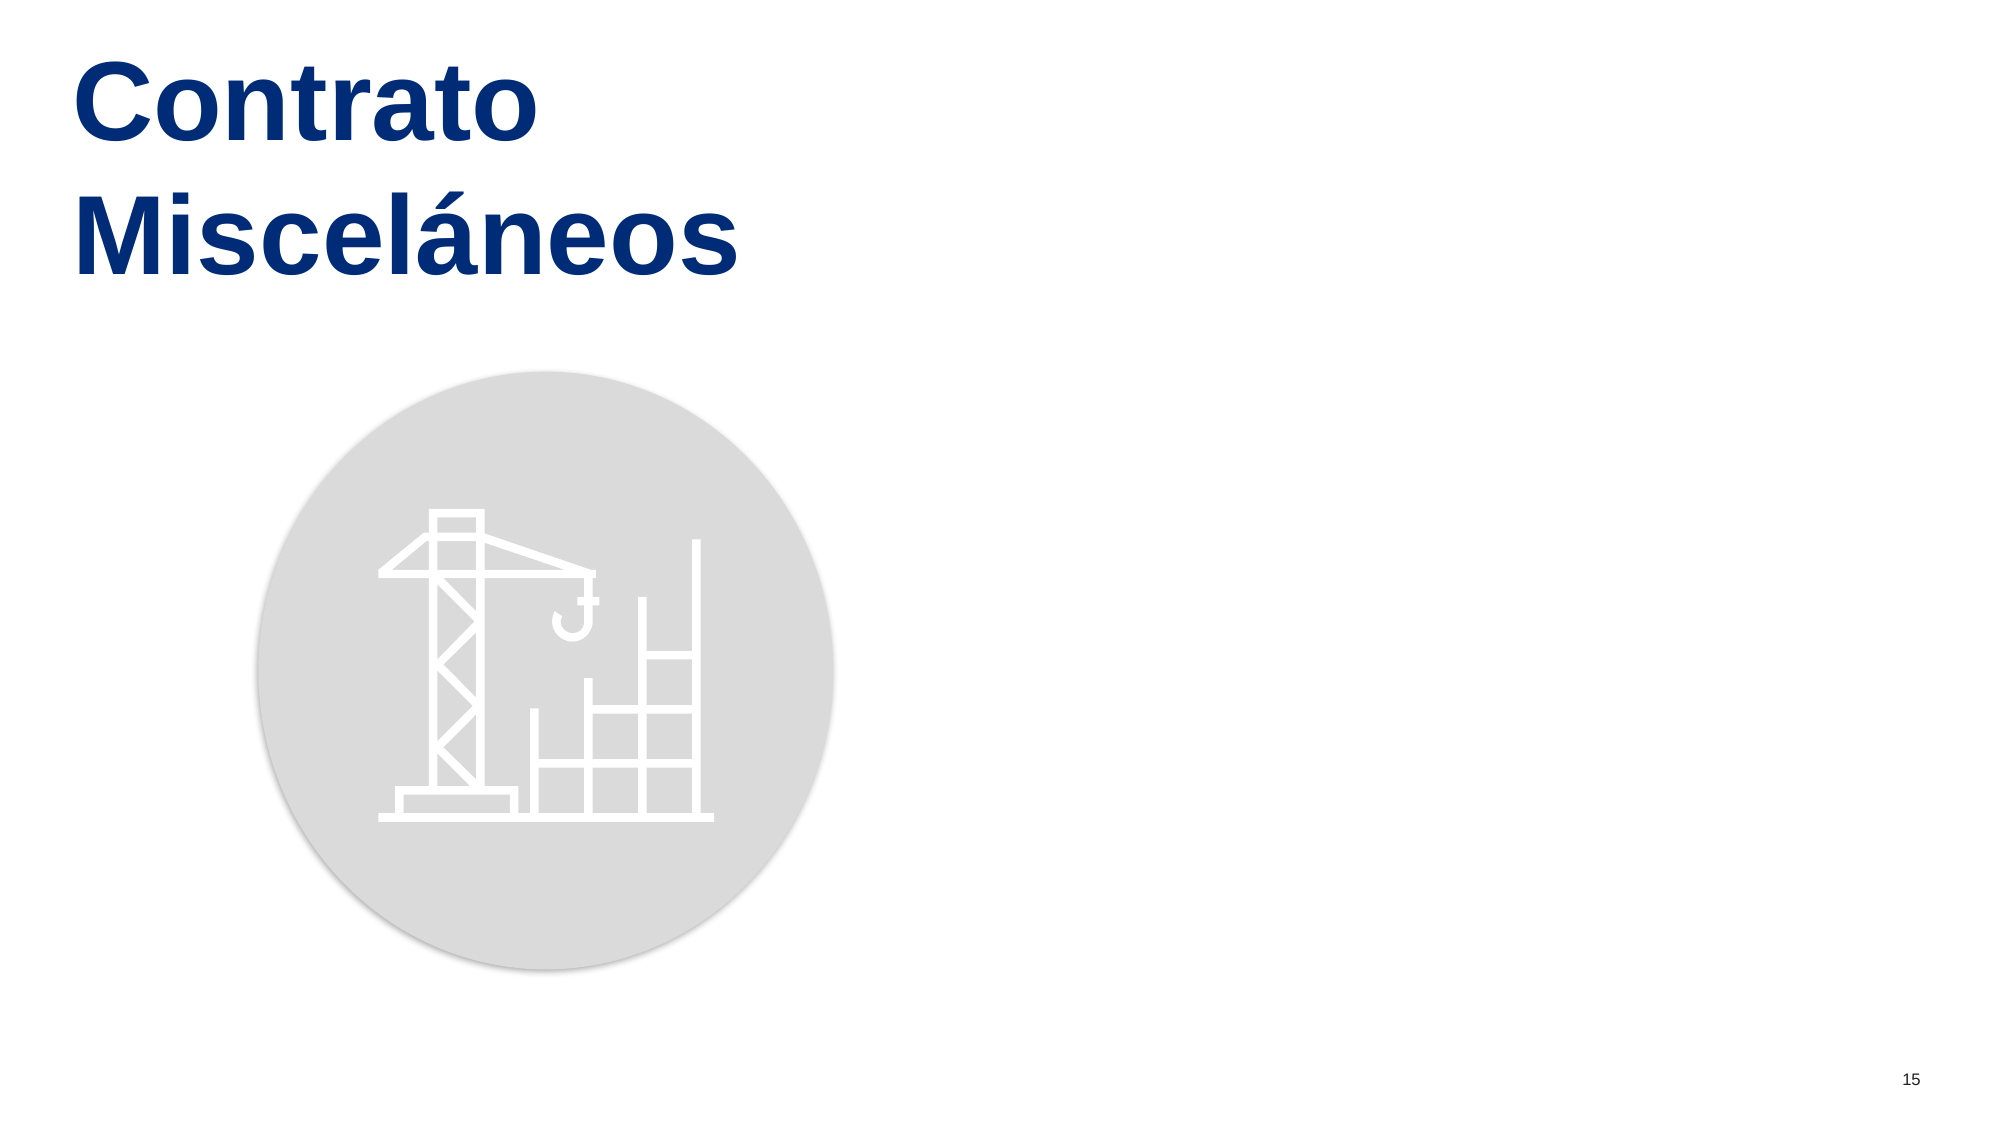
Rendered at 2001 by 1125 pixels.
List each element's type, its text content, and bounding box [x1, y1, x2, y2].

list Contrato Misceláneos [71, 43, 1443, 1003]
text_box [257, 370, 834, 971]
text_box [378, 508, 715, 822]
